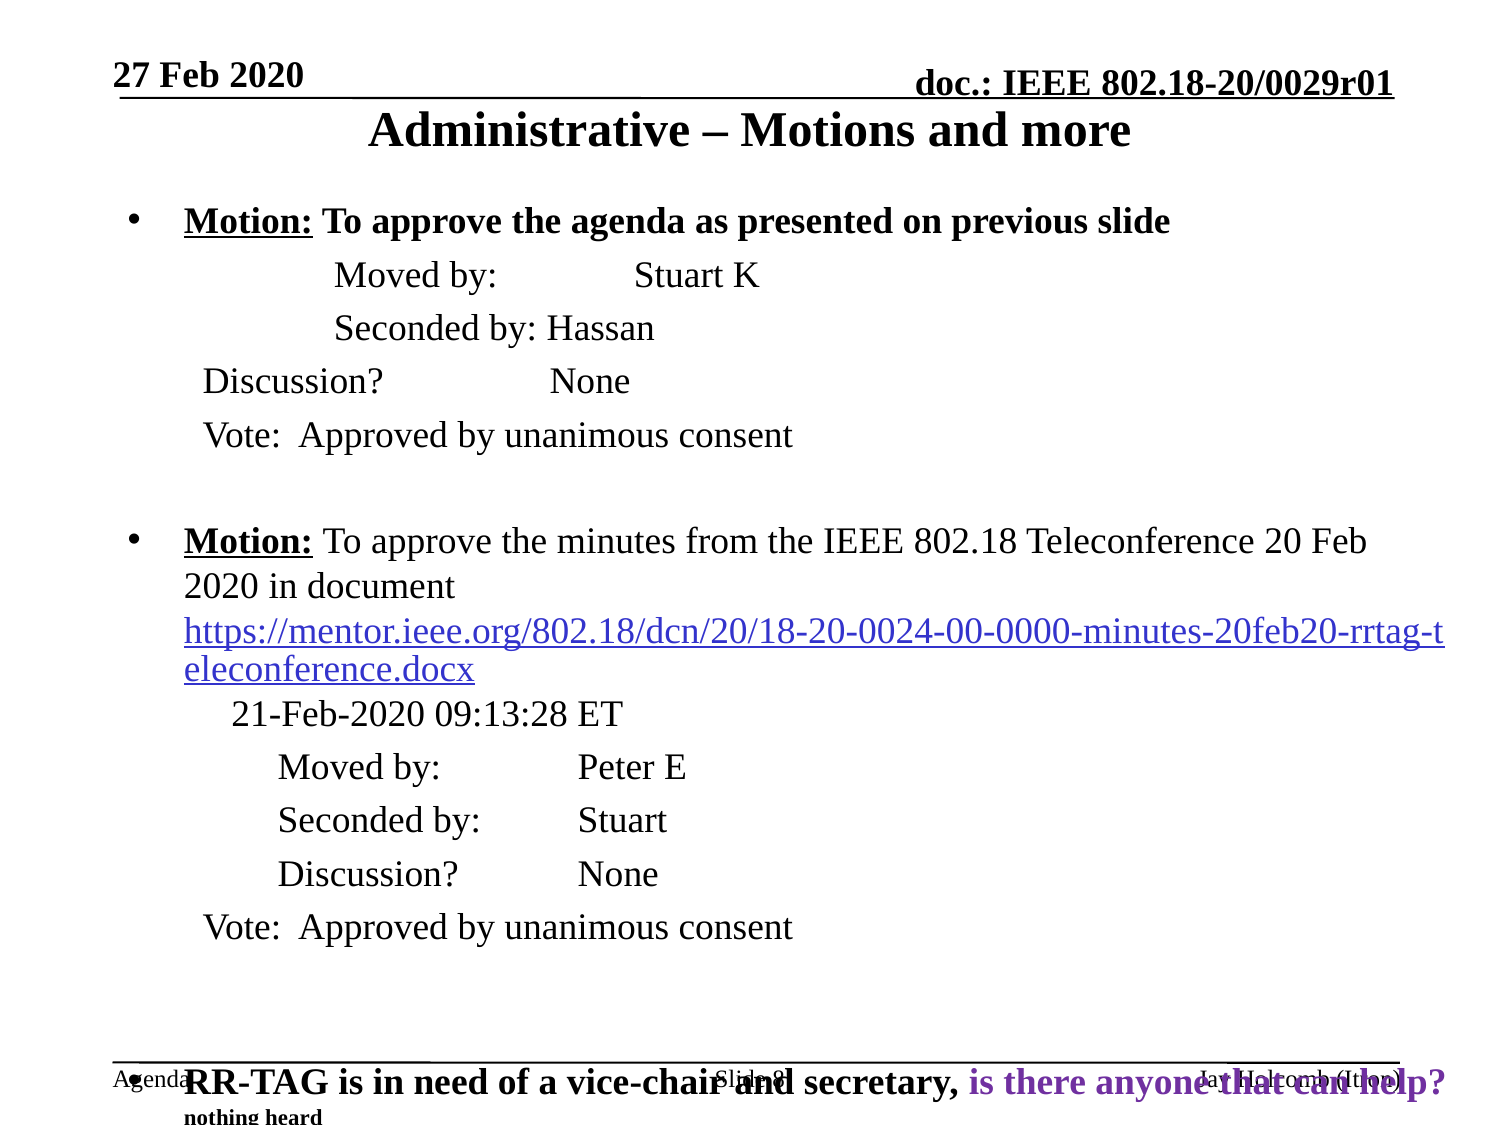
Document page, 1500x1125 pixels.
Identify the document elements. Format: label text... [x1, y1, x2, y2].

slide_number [112, 49, 488, 95]
footer Jay Holcomb (Itron) [878, 1061, 1402, 1093]
title Administrative – Motions and more [112, 87, 1388, 115]
list Motion: To approve the agenda as presented on previous slide Moved by: Stuart K Seconded by: Hassan Discussion? None Vote: Approved by unanimous consent Motion: To approve the minutes from the IEEE 802.18 Teleconference 20 Feb 2020 in document https://mentor.ieee.org/802.18/dcn/20/18-20-0024-00-0000-minutes-20feb20-rrtag-teleconference.docx 21-Feb-2020 09:13:28 ET Moved by: Peter E Seconded by: Stuart Discussion? None Vote: Approved by unanimous consent RR-TAG is in need of a vice-chair and secretary, is there anyone that can help? nothing heard [112, 115, 1463, 1078]
slide_number Slide 8 [699, 1061, 800, 1123]
